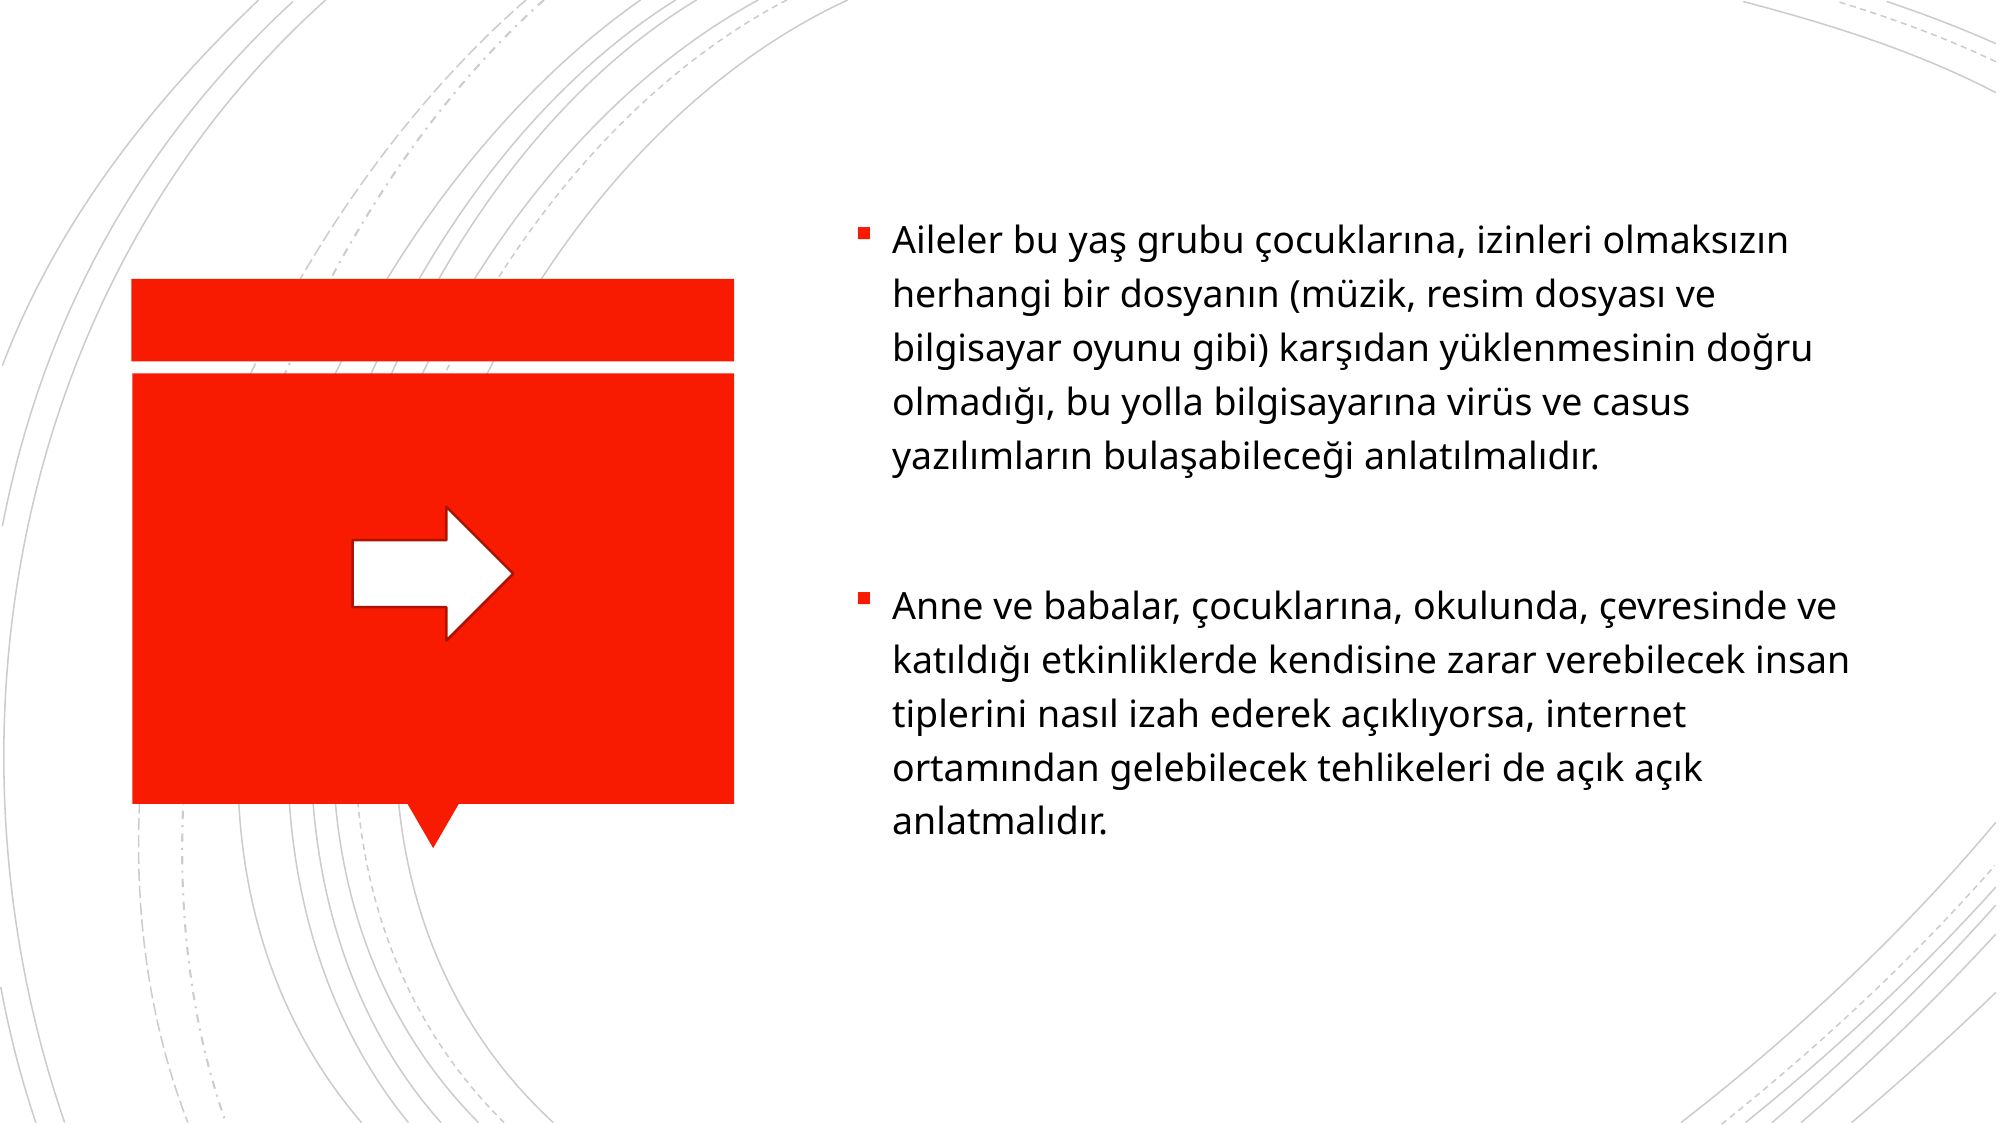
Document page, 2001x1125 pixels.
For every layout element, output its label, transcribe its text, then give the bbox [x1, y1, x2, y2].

list Aileler bu yaş grubu çocuklarına, izinleri olmaksızın herhangi bir dosyanın (müzik, resim dosyası ve bilgisayar oyunu gibi) karşıdan yüklenmesinin doğru olmadığı, bu yolla bilgisayarına virüs ve casus yazılımların bulaşabileceği anlatılmalıdır. Anne ve babalar, çocuklarına, okulunda, çevresinde ve katıldığı etkinliklerde kendisine zarar verebilecek insan tiplerini nasıl izah ederek açıklıyorsa, internet ortamından gelebilecek tehlikeleri de açık açık anlatmalıdır. [839, 131, 1870, 993]
text_box [351, 505, 515, 642]
